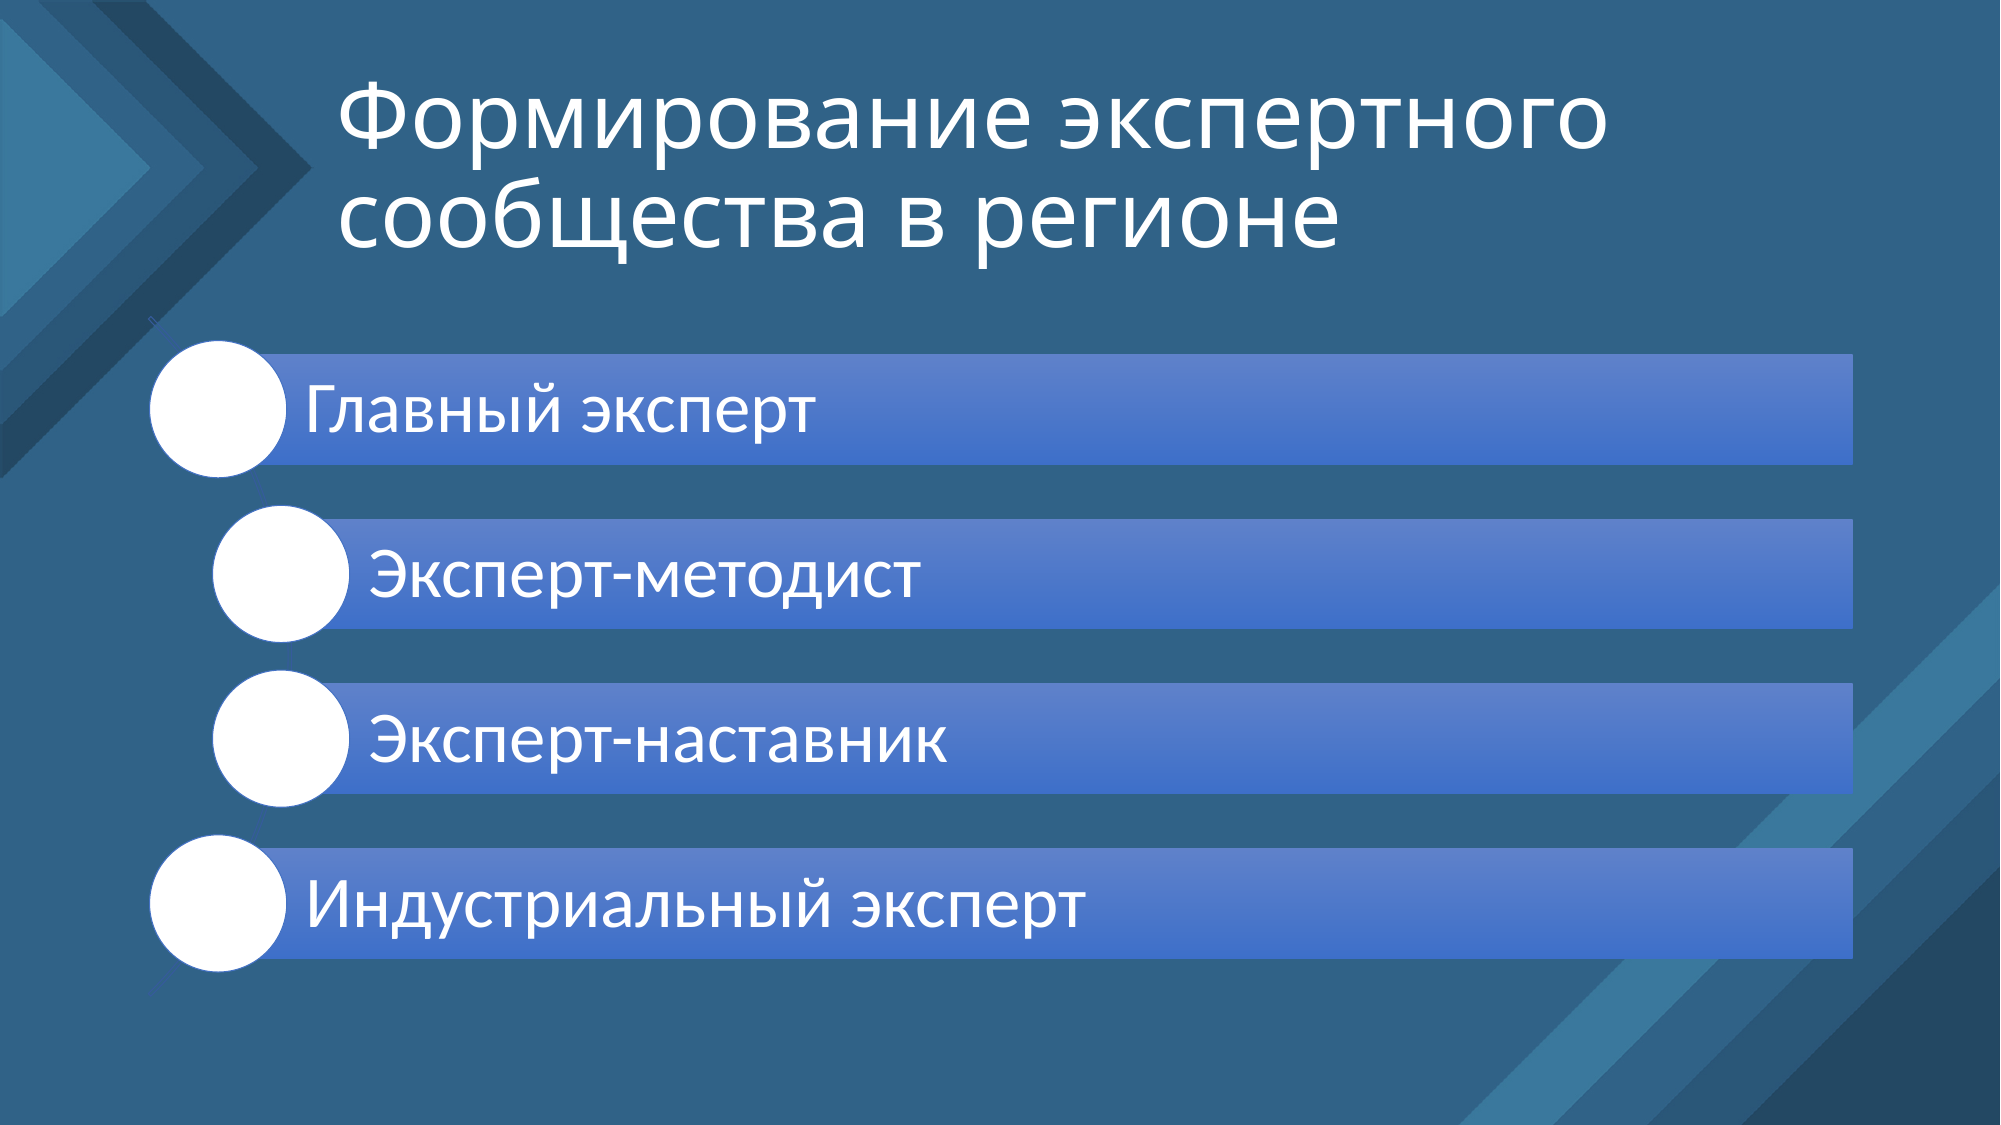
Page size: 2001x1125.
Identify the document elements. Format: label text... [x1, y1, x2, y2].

title Формирование экспертного сообщества в регионе [321, 59, 1863, 278]
picture [0, 0, 2000, 1125]
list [137, 299, 1863, 1014]
